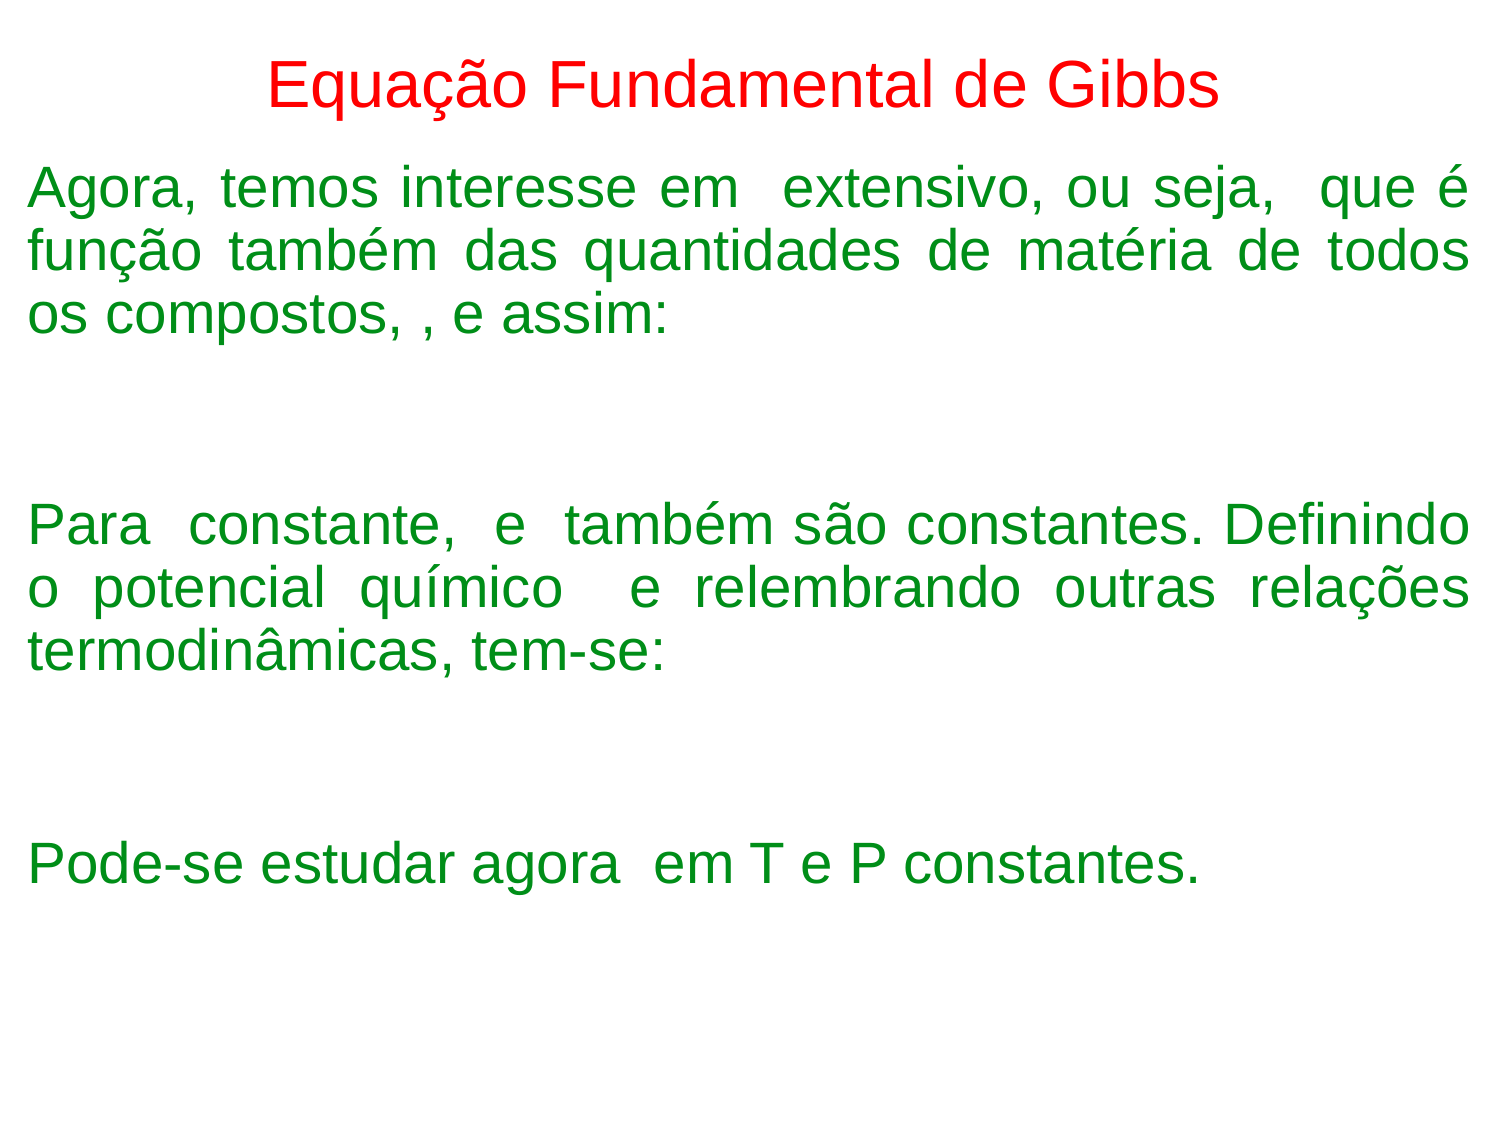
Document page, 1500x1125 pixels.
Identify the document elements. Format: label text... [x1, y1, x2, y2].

title Equação Fundamental de Gibbs [162, 24, 1325, 138]
